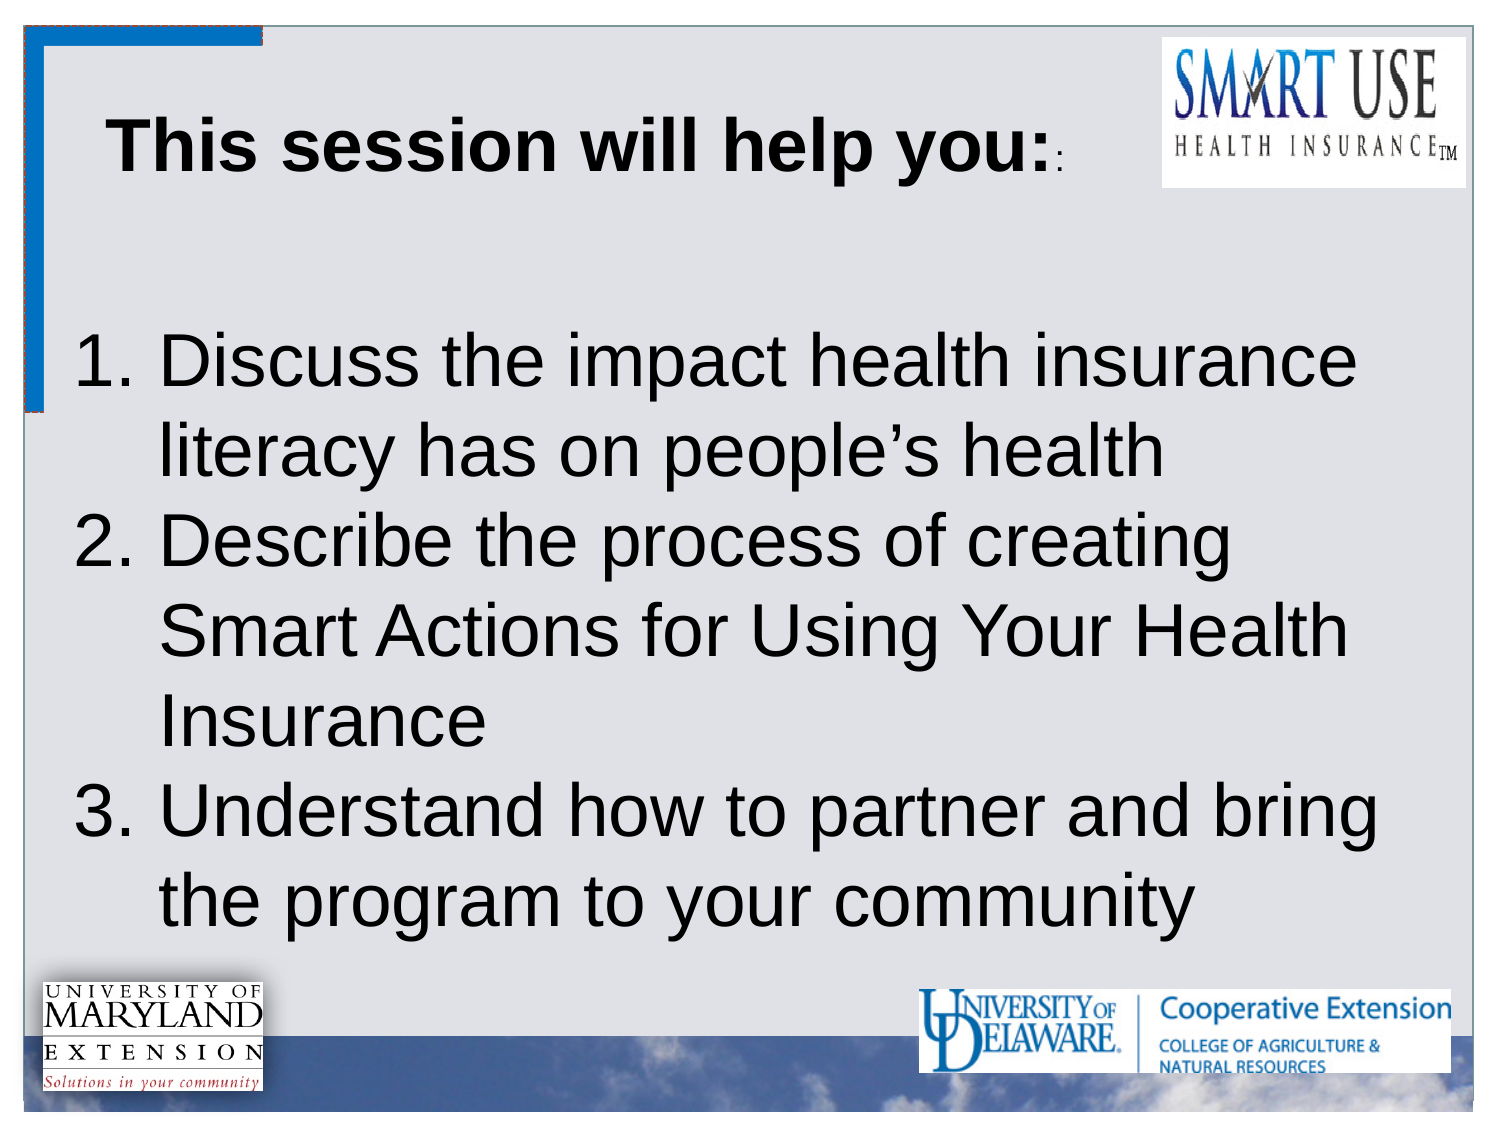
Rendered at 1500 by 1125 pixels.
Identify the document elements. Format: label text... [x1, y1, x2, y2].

picture [1162, 37, 1466, 188]
picture [23, 982, 1473, 1112]
text_box Discuss the impact health insurance literacy has on people’s health Describe the process of creating Smart Actions for Using Your Health Insurance Understand how to partner and bring the program to your community [59, 111, 1456, 1029]
text_box This session will help you:: [90, 88, 1157, 194]
